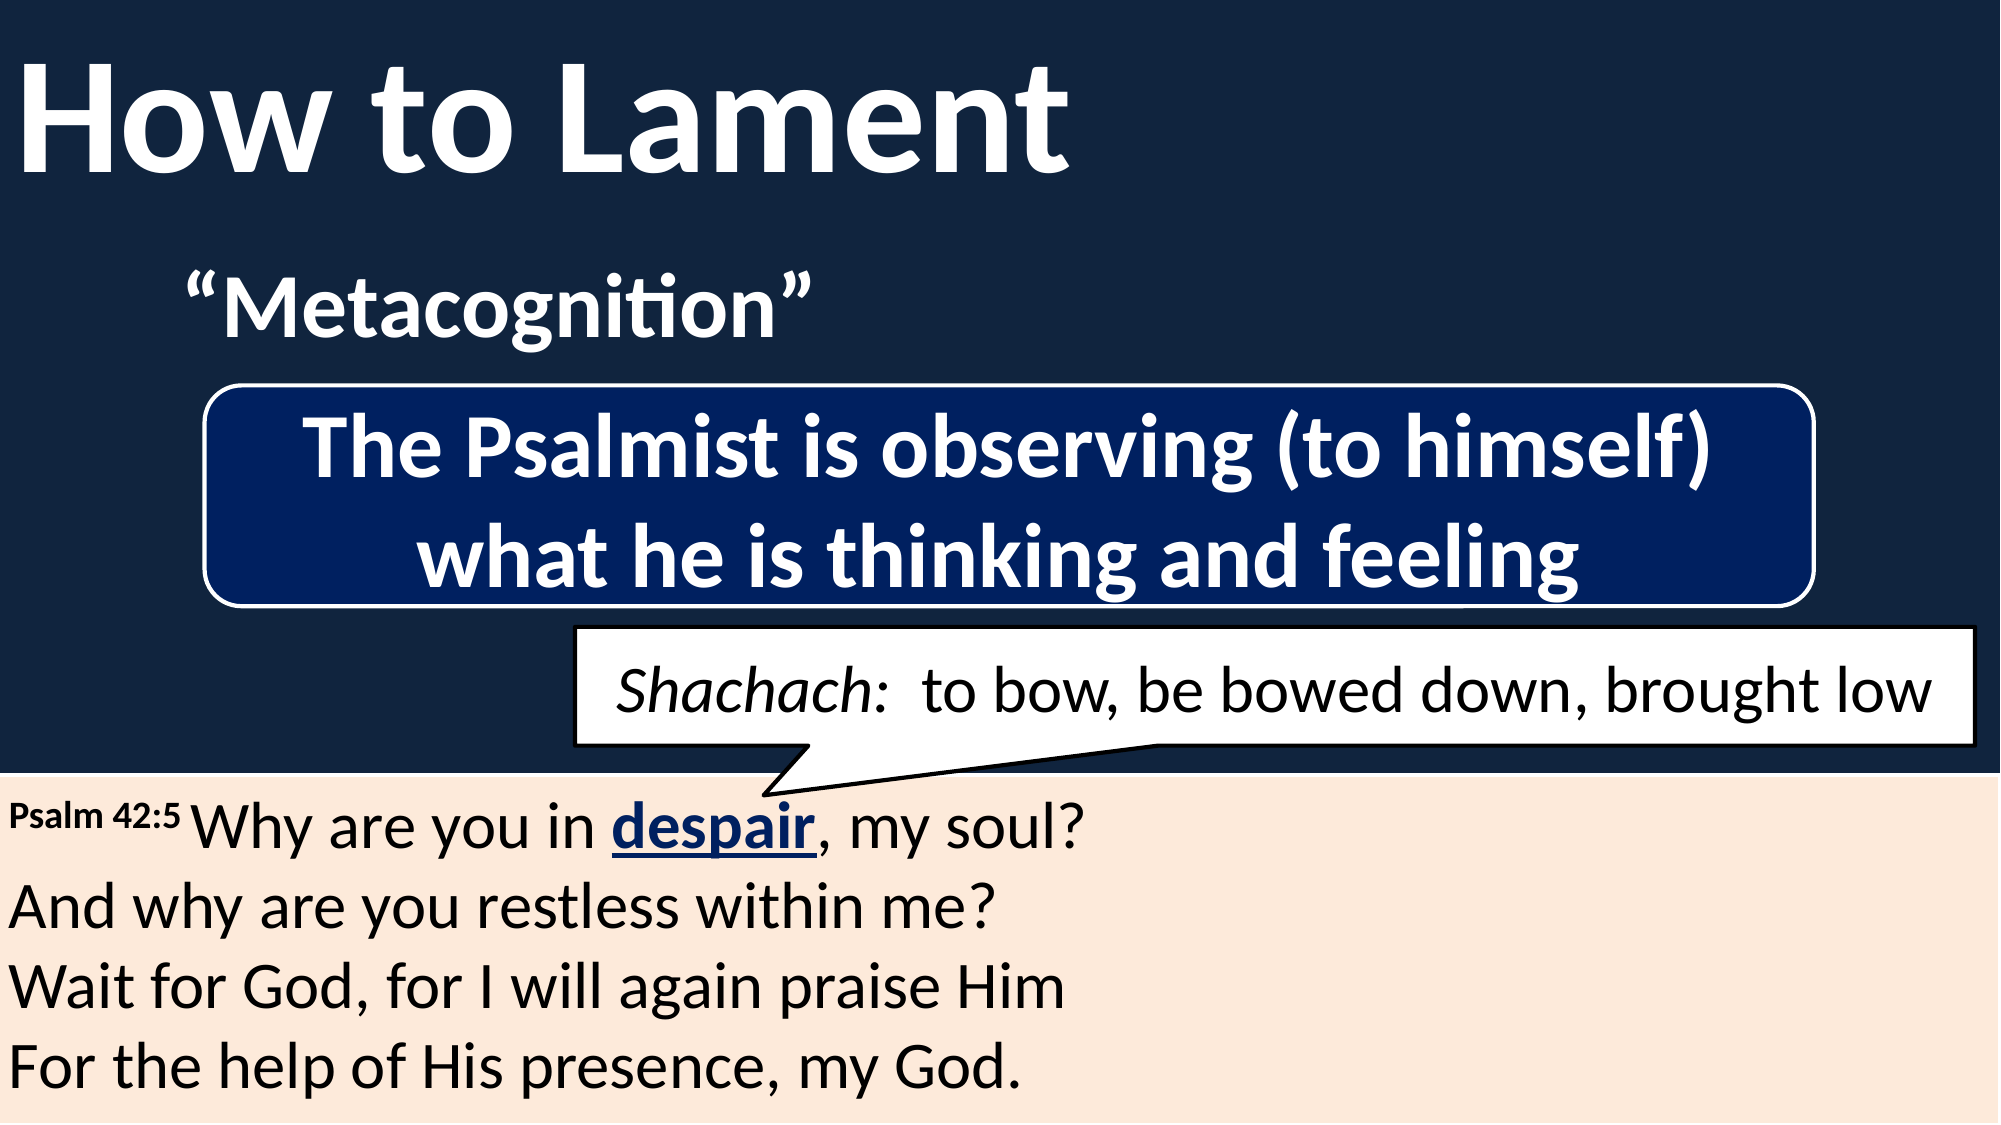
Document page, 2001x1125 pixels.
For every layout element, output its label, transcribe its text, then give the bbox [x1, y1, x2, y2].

text_box “Metacognition” [85, 231, 915, 371]
text_box The Psalmist is observing (to himself) what he is thinking and feeling [202, 383, 1816, 609]
text_box Shachach: to bow, be bowed down, brought low [572, 624, 1978, 798]
text_box Psalm 42:5 Why are you in despair, my soul? And why are you restless within me? Wait for God, for I will again praise Him For the help of His presence, my God. [0, 773, 2000, 1125]
text_box How to Lament [0, 12, 1150, 200]
